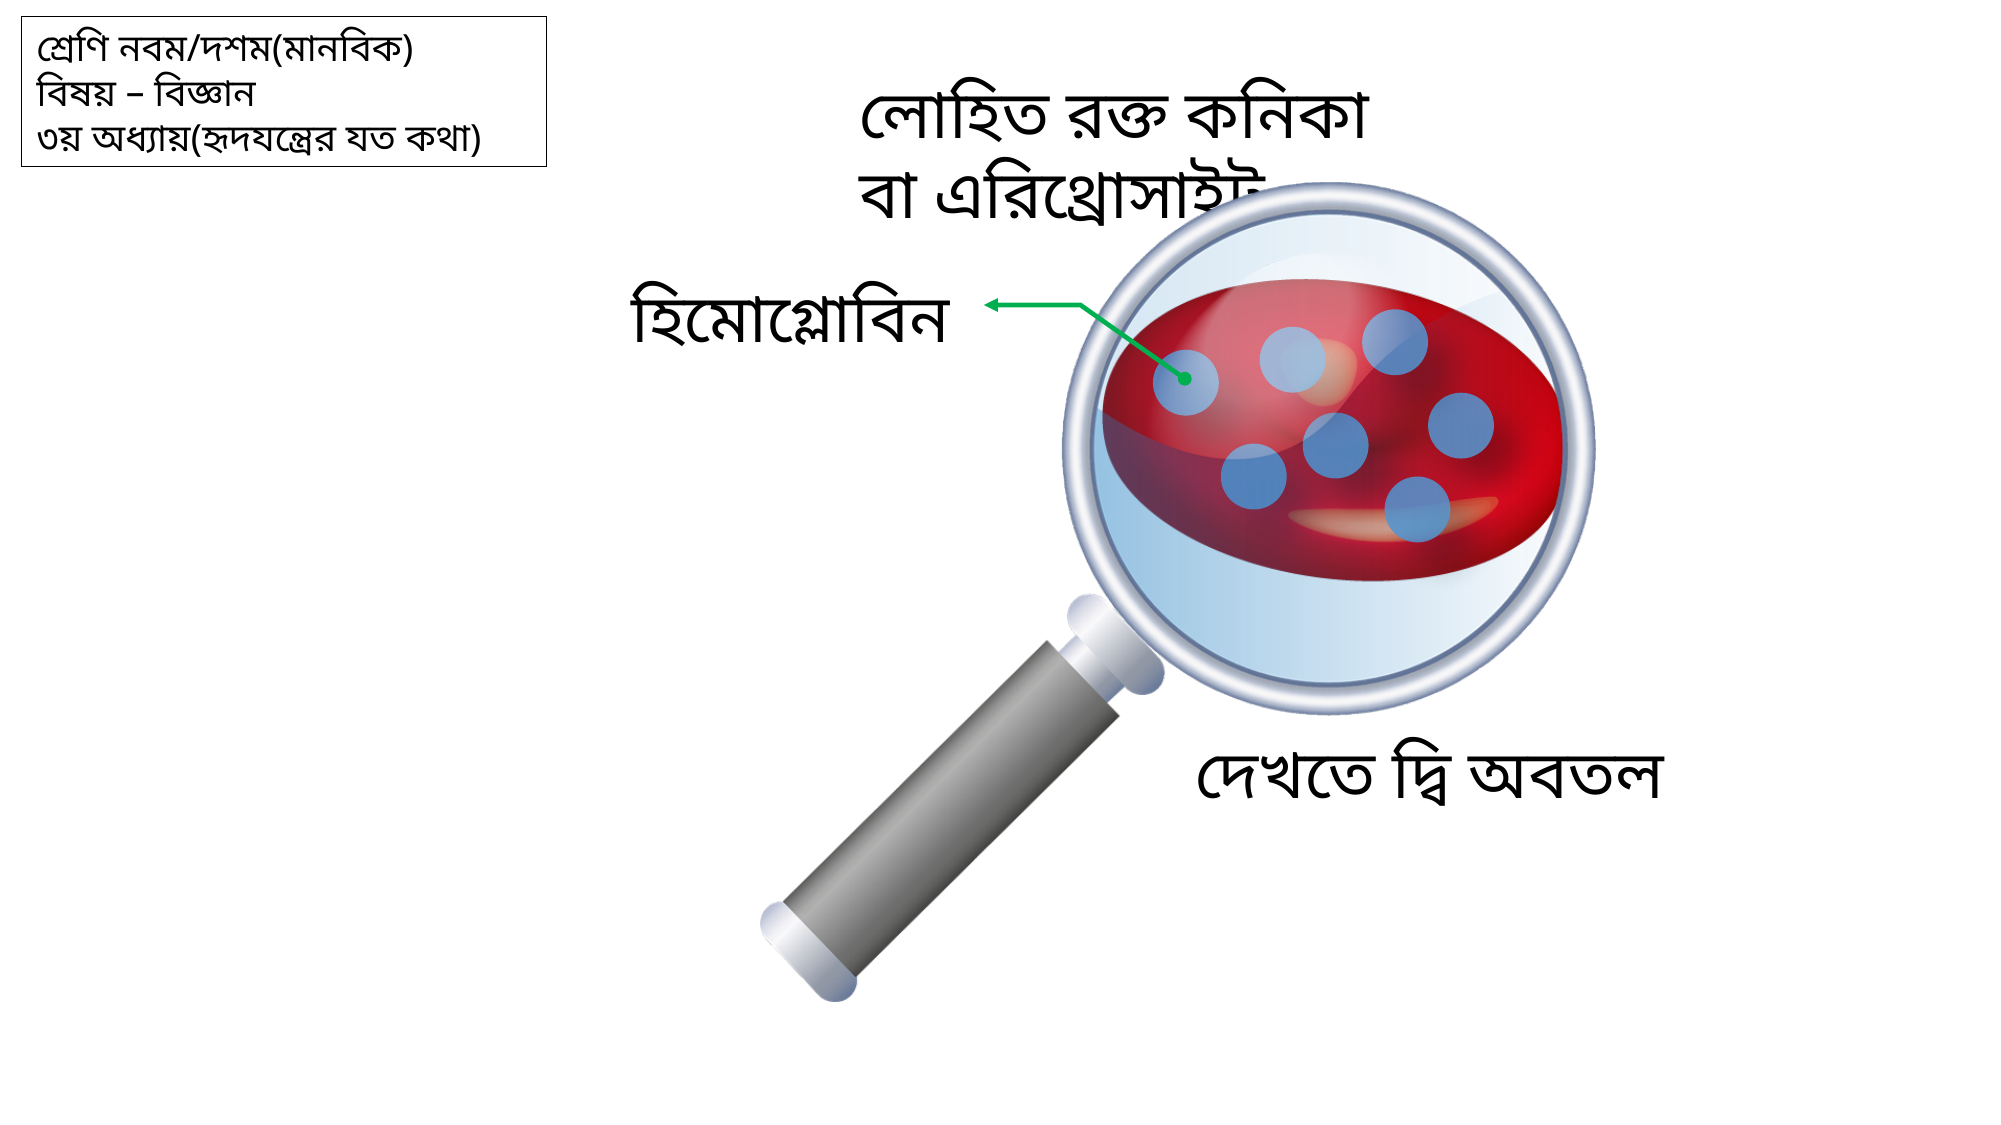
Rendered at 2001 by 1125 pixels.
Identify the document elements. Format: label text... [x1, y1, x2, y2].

picture [760, 181, 1596, 1002]
text_box দেখতে দ্বি অবতল [1596, 724, 1763, 820]
text_box শ্রেণি নবম/দশম(মানবিক) বিষয় – বিজ্ঞান ৩য় অধ্যায়(হৃদযন্ত্রের যত কথা) [21, 16, 547, 167]
text_box লোহিত রক্ত কনিকা বা এরিথ্রোসাইট [844, 64, 1461, 181]
text_box হিমোগ্লোবিন [616, 268, 760, 363]
